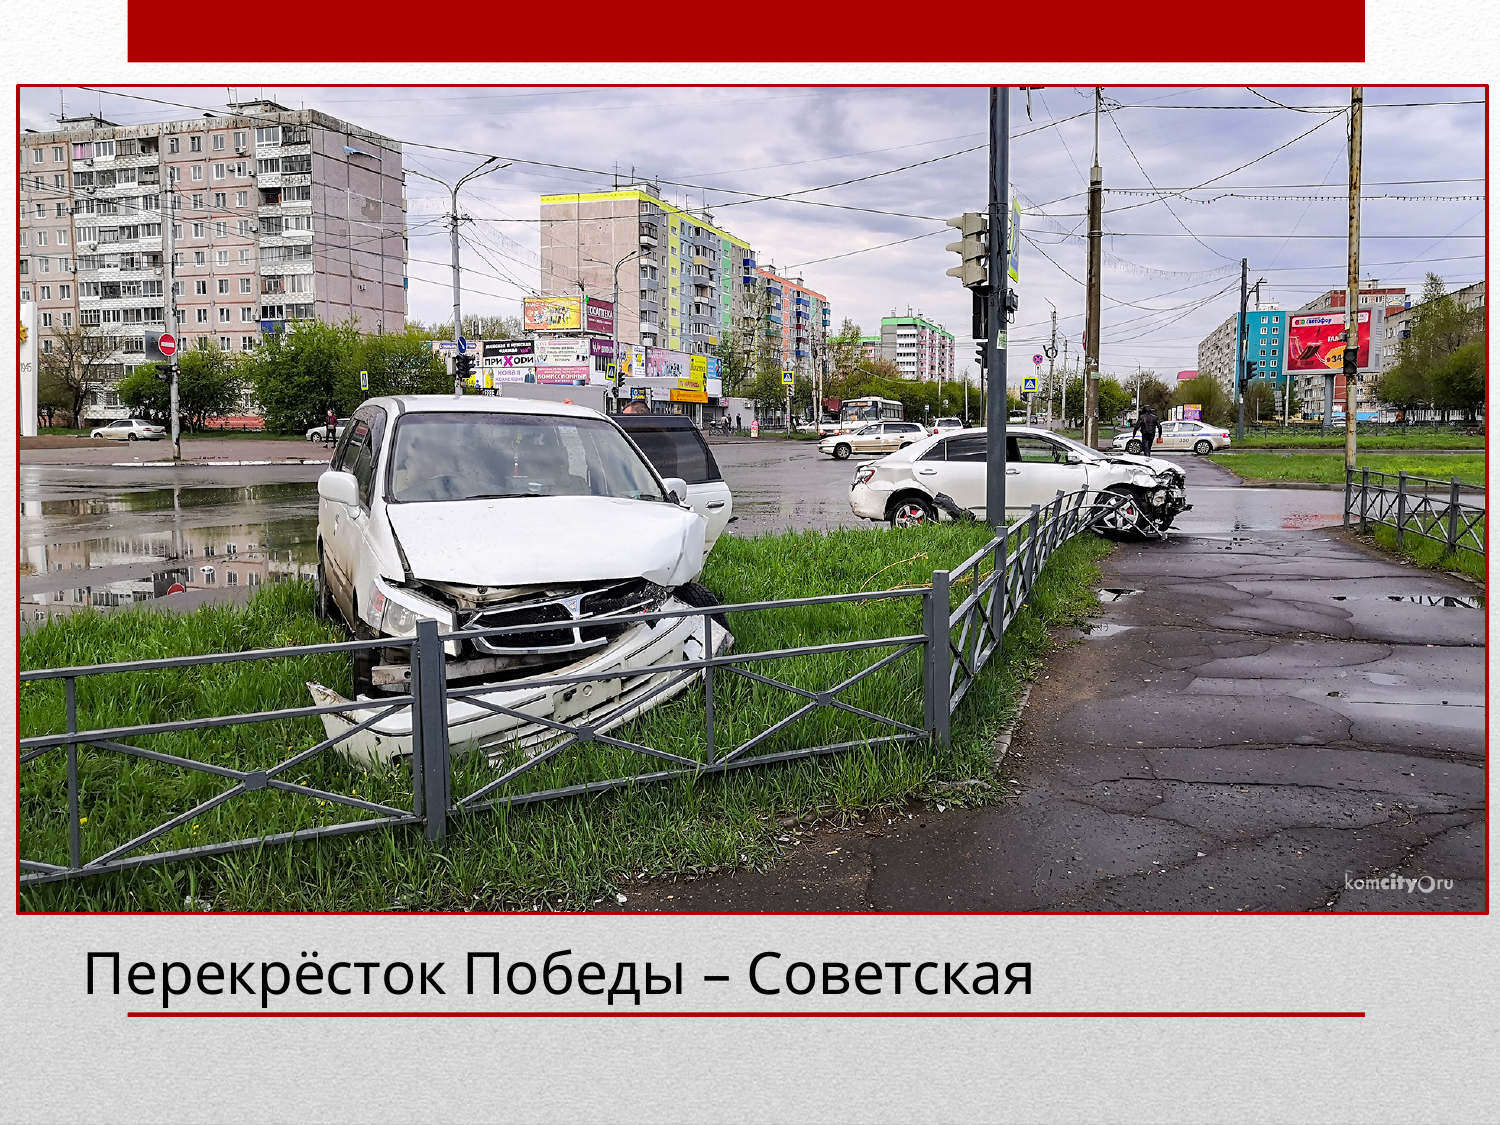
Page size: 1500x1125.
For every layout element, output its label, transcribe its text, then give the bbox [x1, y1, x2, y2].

picture [18, 86, 1487, 913]
text_box Перекрёсток Победы – Советская [68, 928, 1051, 1059]
